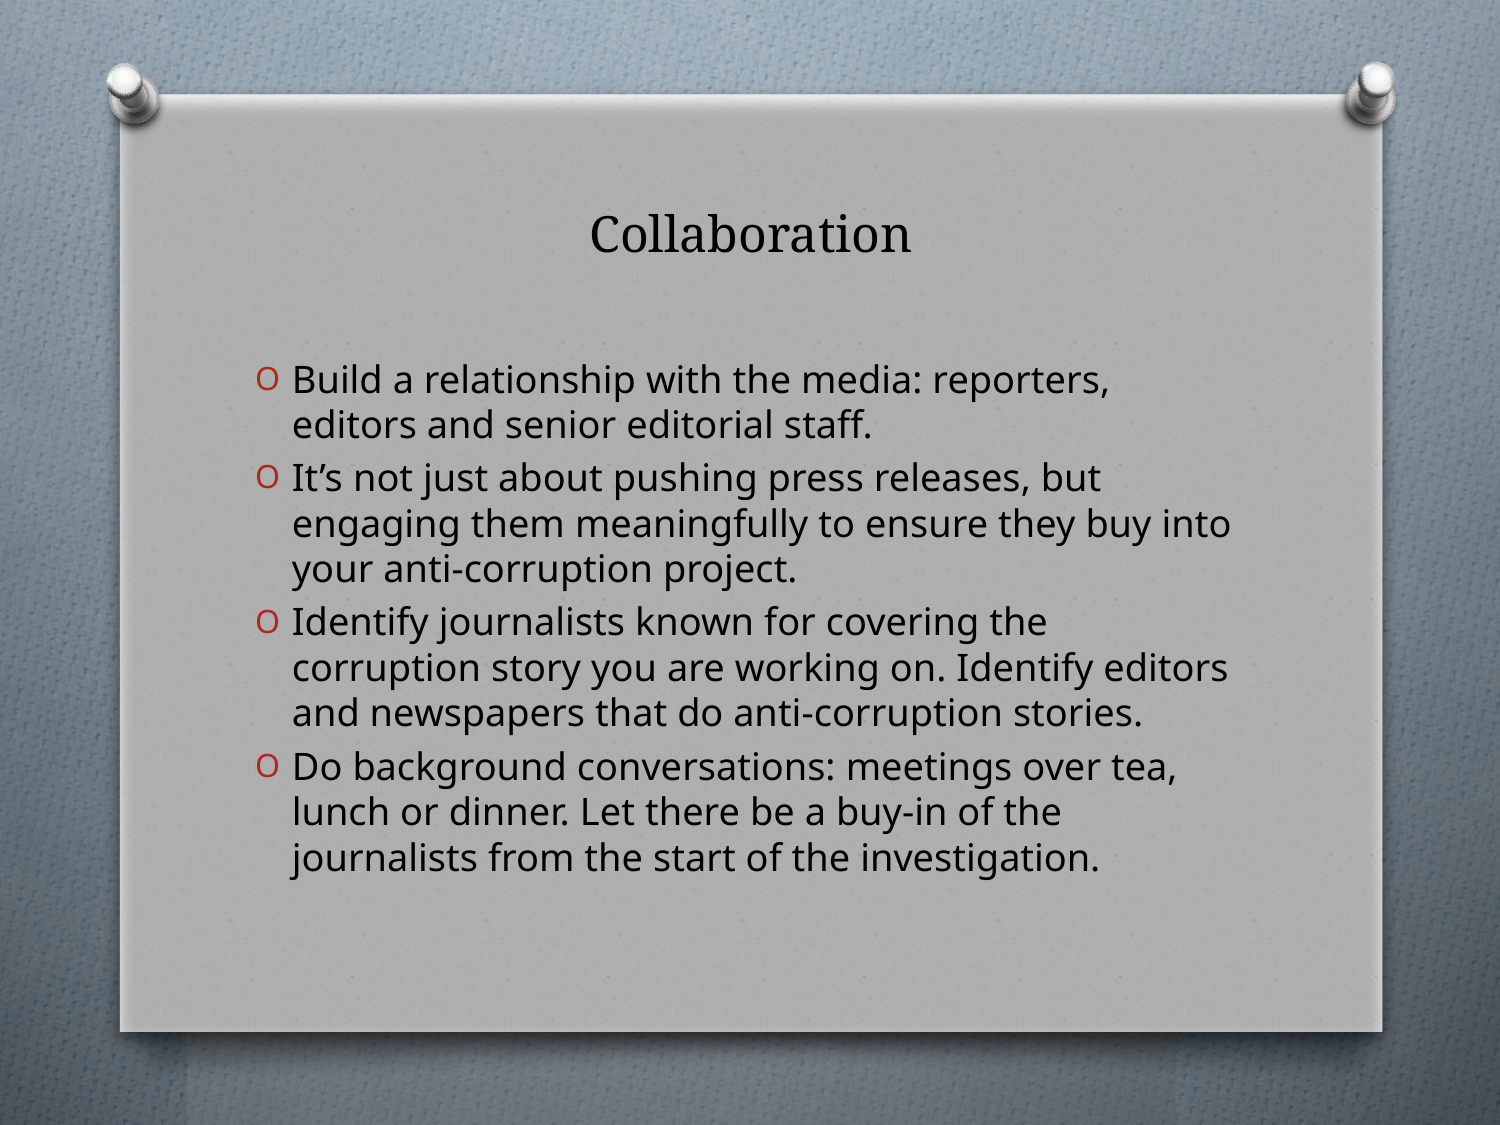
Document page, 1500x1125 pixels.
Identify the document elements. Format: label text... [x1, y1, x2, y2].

picture [1317, 35, 1439, 156]
picture [75, 29, 198, 153]
title Collaboration [179, 134, 1323, 332]
list Build a relationship with the media: reporters, editors and senior editorial staff. It’s not just about pushing press releases, but engaging them meaningfully to ensure they buy into your anti-corruption project. Identify journalists known for covering the corruption story you are working on. Identify editors and newspapers that do anti-corruption stories. Do background conversations: meetings over tea, lunch or dinner. Let there be a buy-in of the journalists from the start of the investigation. [240, 347, 1257, 939]
